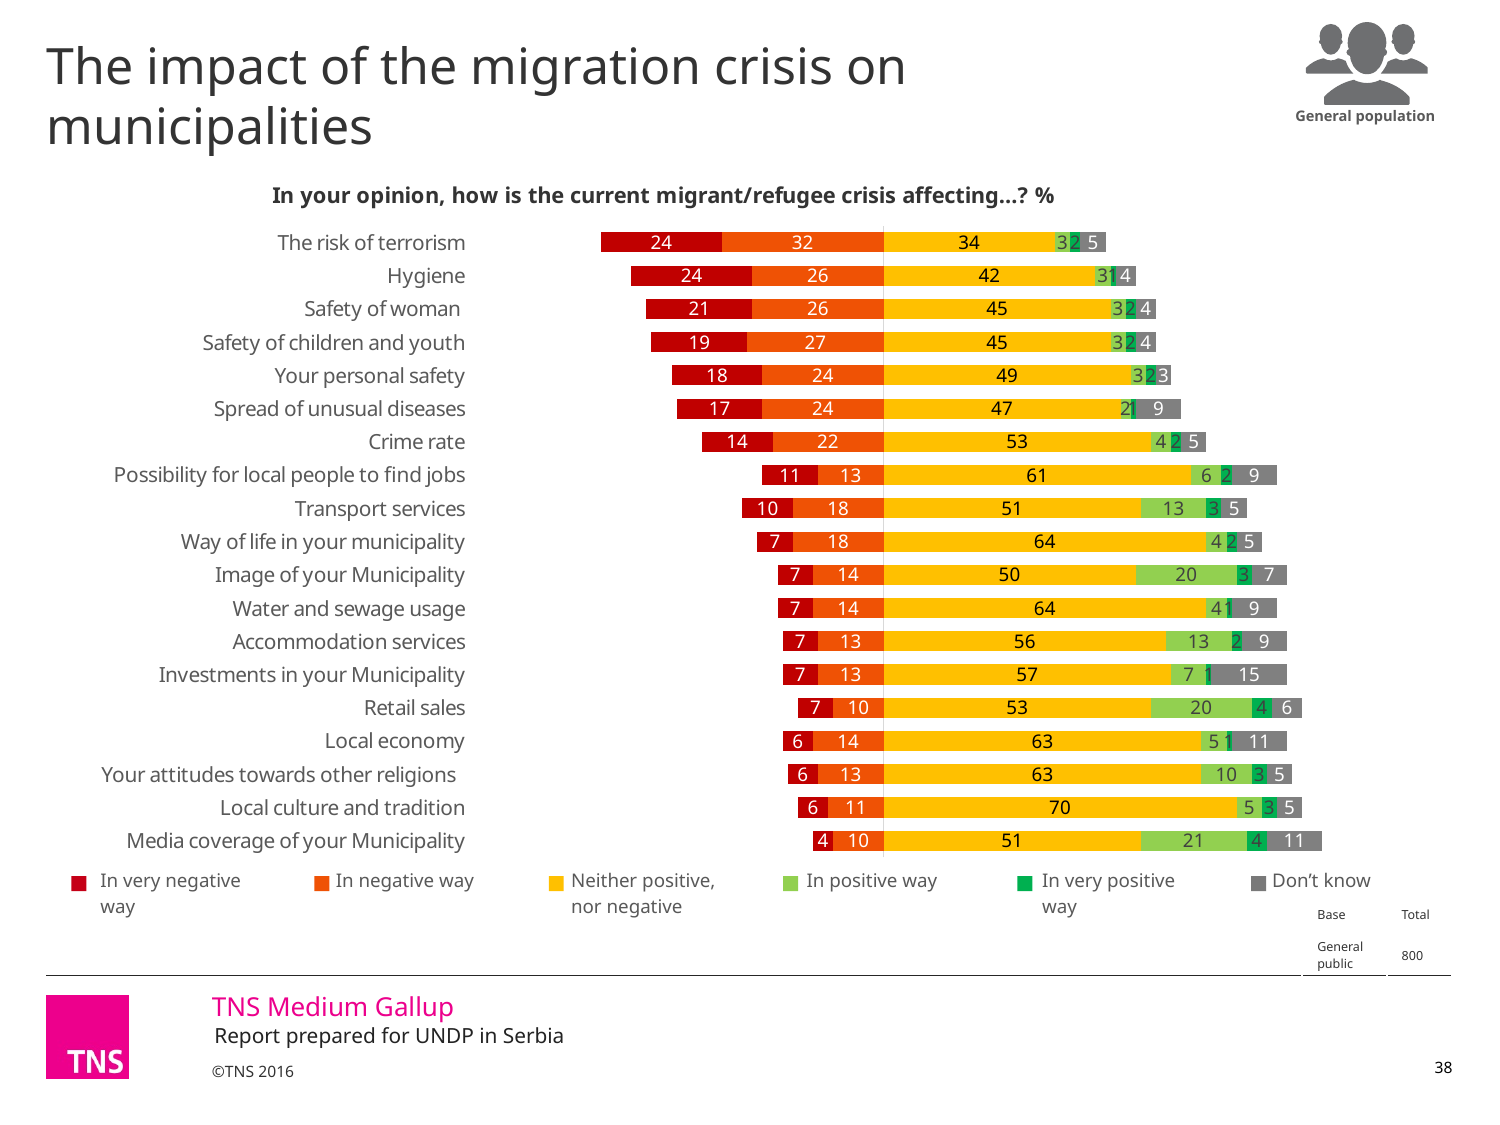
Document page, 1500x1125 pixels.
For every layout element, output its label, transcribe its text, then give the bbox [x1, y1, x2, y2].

table_cell 800 [1388, 934, 1451, 979]
slide_number 38 [1369, 1037, 1453, 1079]
picture [46, 995, 129, 1079]
chart [46, 168, 1453, 927]
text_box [1271, 21, 1460, 133]
title The impact of the migration crisis on municipalities [46, 0, 1453, 168]
table_cell General public [1303, 935, 1386, 979]
